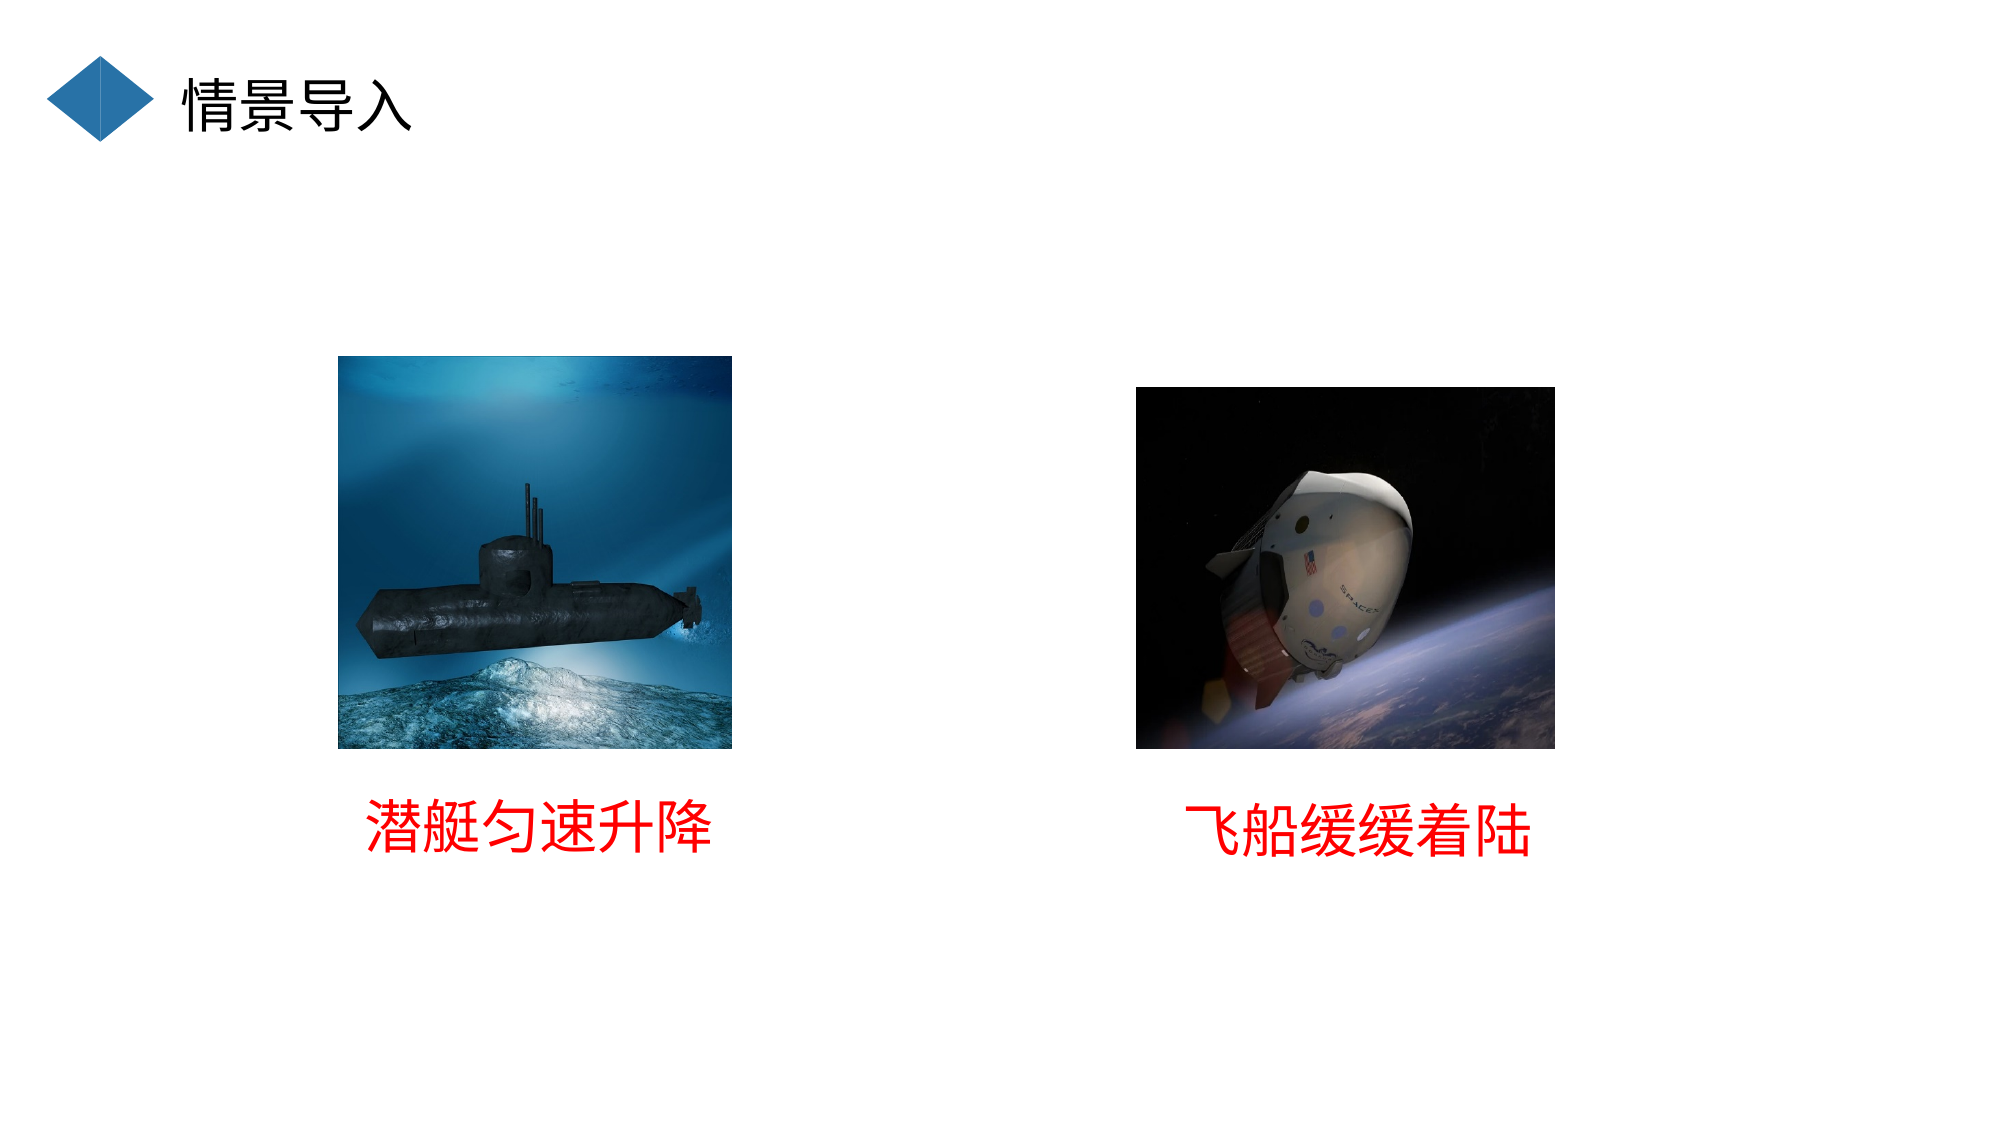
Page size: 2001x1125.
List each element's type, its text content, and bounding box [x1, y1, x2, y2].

picture [338, 356, 732, 750]
text_box 潜艇匀速升降 [349, 782, 781, 868]
text_box 情景导入 [165, 62, 429, 147]
picture [1136, 387, 1555, 750]
picture [338, 356, 348, 370]
text_box 飞船缓缓着陆 [1168, 787, 1548, 872]
